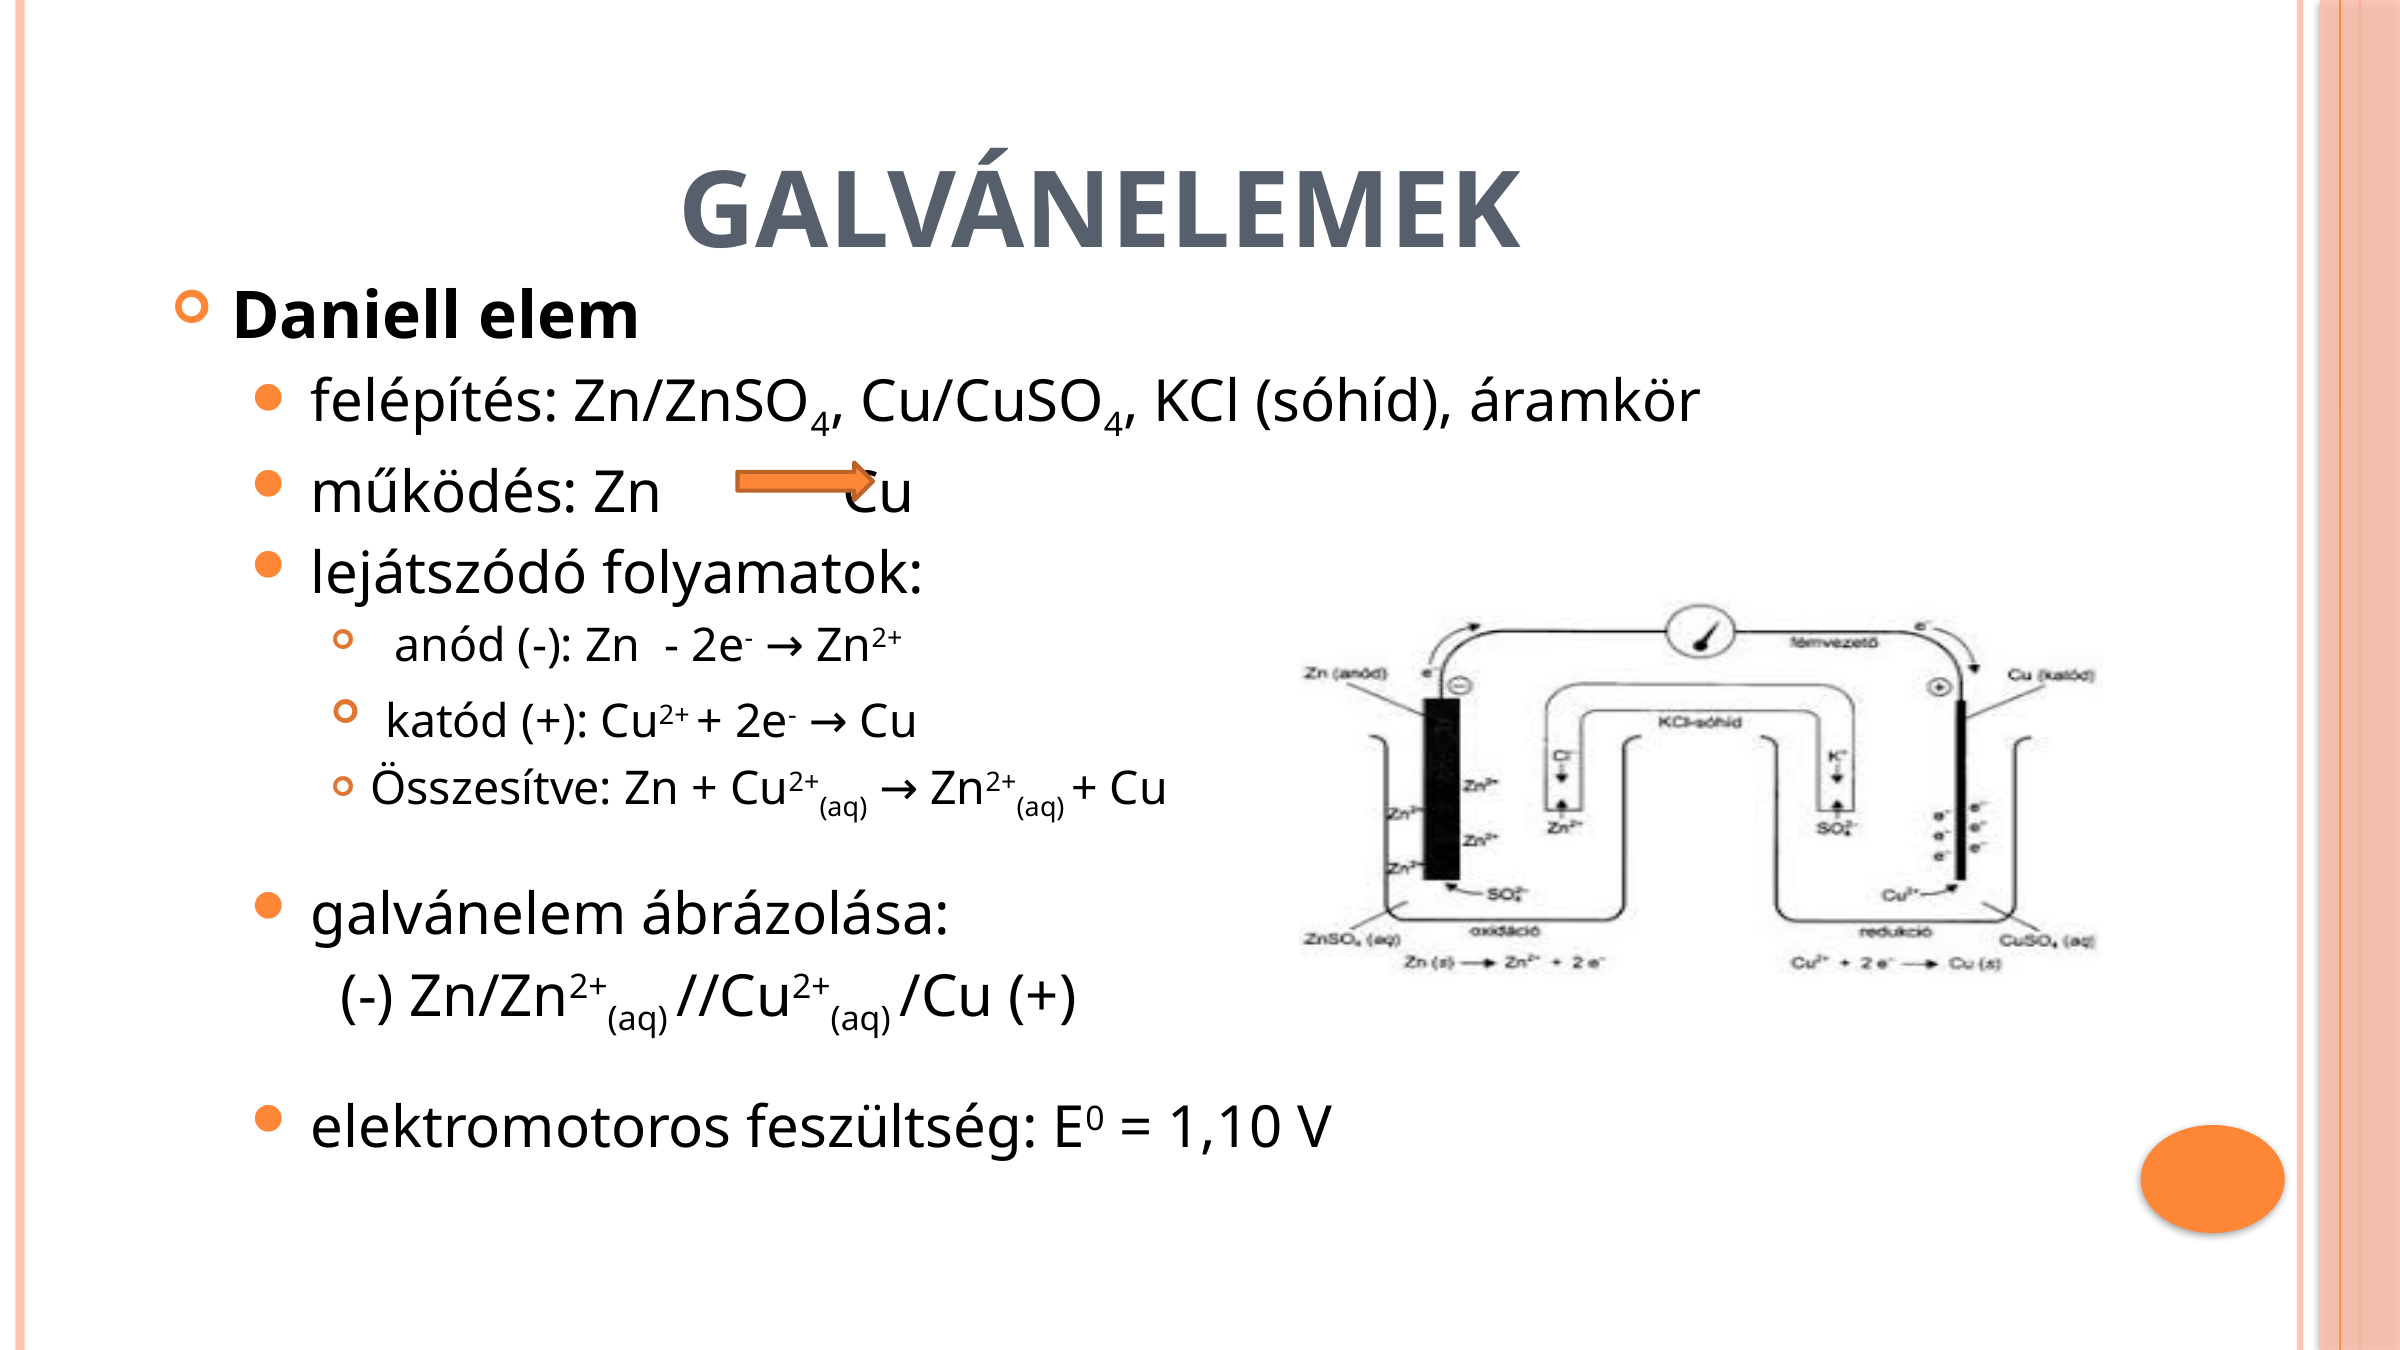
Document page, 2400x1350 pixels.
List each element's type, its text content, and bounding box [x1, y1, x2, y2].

title Galvánelemek [120, 54, 2080, 279]
text_box [735, 460, 875, 502]
picture [1299, 599, 2104, 980]
list Daniell elem felépítés: Zn/ZnSO4, Cu/CuSO4, KCl (sóhíd), áramkör működés: Zn Cu lejátszódó folyamatok: anód (-): Zn - 2e- → Zn2+ katód (+): Cu2+ + 2e- → Cu Összesítve: Zn + Cu2+(aq) → Zn2+(aq) + Cu galvánelem ábrázolása: (-) Zn/Zn2+(aq) //Cu2+(aq) /Cu (+) elektromotoros feszültség: E0 = 1,10 V [150, 262, 2110, 1260]
